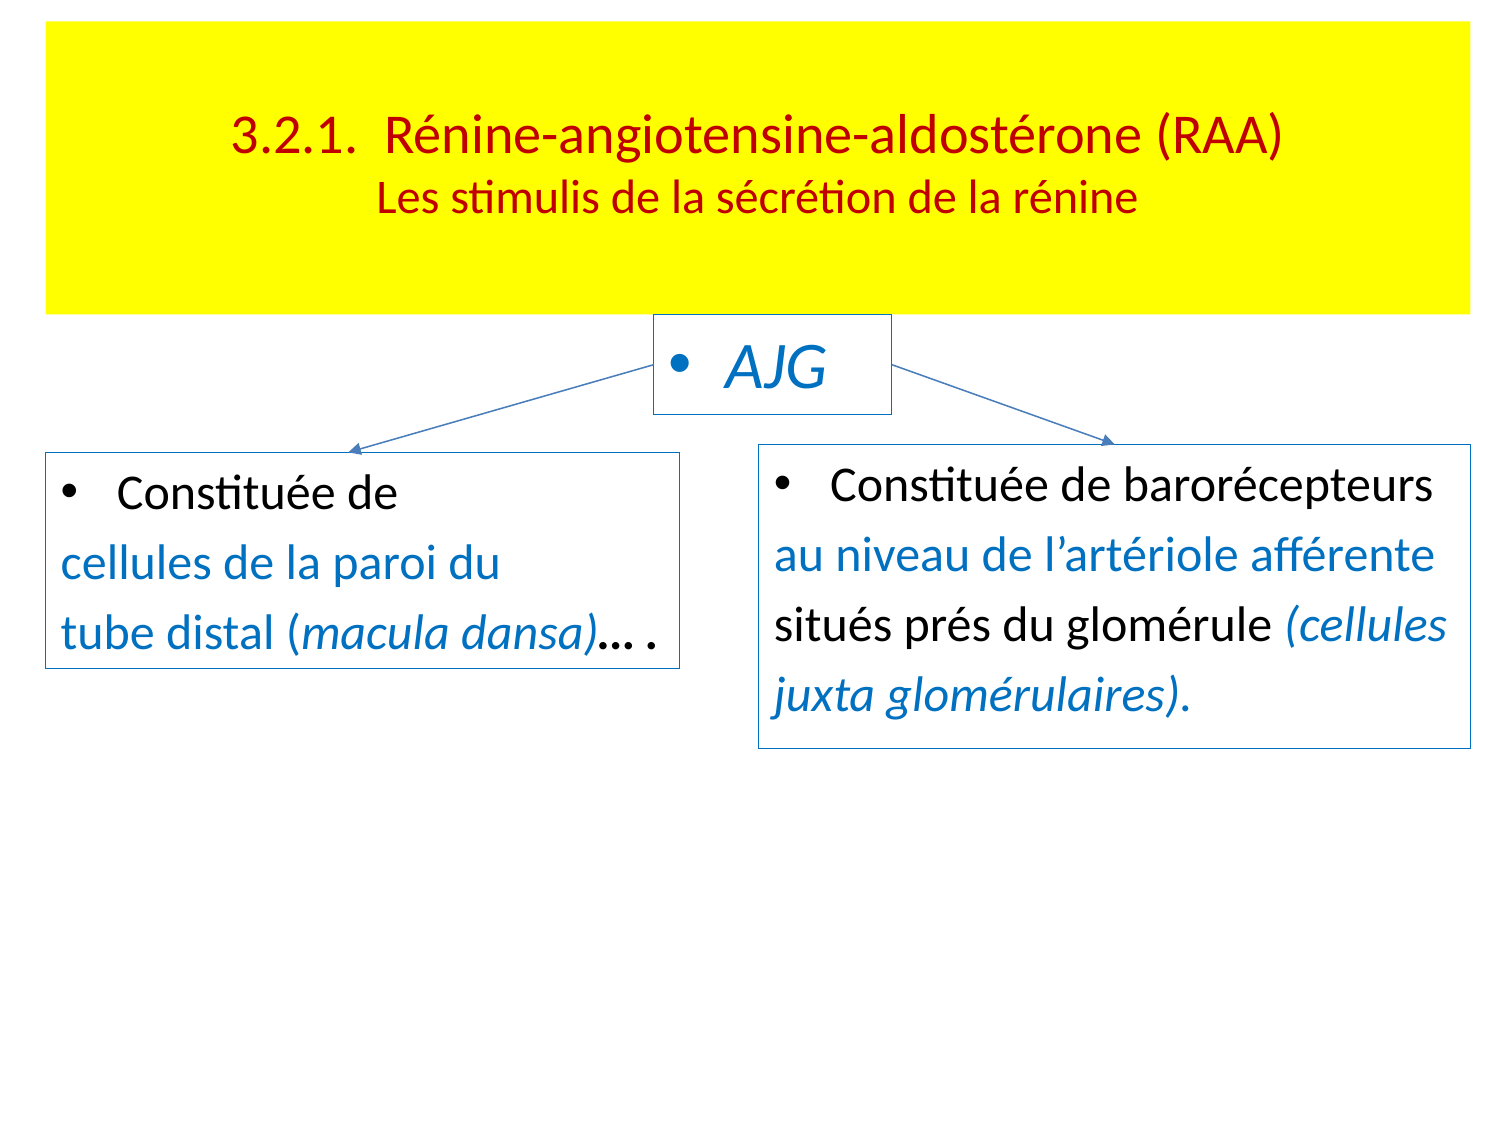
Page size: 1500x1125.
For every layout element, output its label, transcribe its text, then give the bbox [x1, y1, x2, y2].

list Constituée de cellules de la paroi du tube distal (macula dansa)… . [45, 452, 680, 669]
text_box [348, 364, 655, 453]
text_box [891, 364, 1115, 445]
text_box AJG [653, 314, 892, 415]
title 3.2.1. Rénine-angiotensine-aldostérone (RAA) Les stimulis de la sécrétion de la rénine [45, 21, 1471, 315]
text_box Constituée de barorécepteurs au niveau de l’artériole afférente situés prés du glomérule (cellules juxta glomérulaires). [758, 444, 1471, 749]
